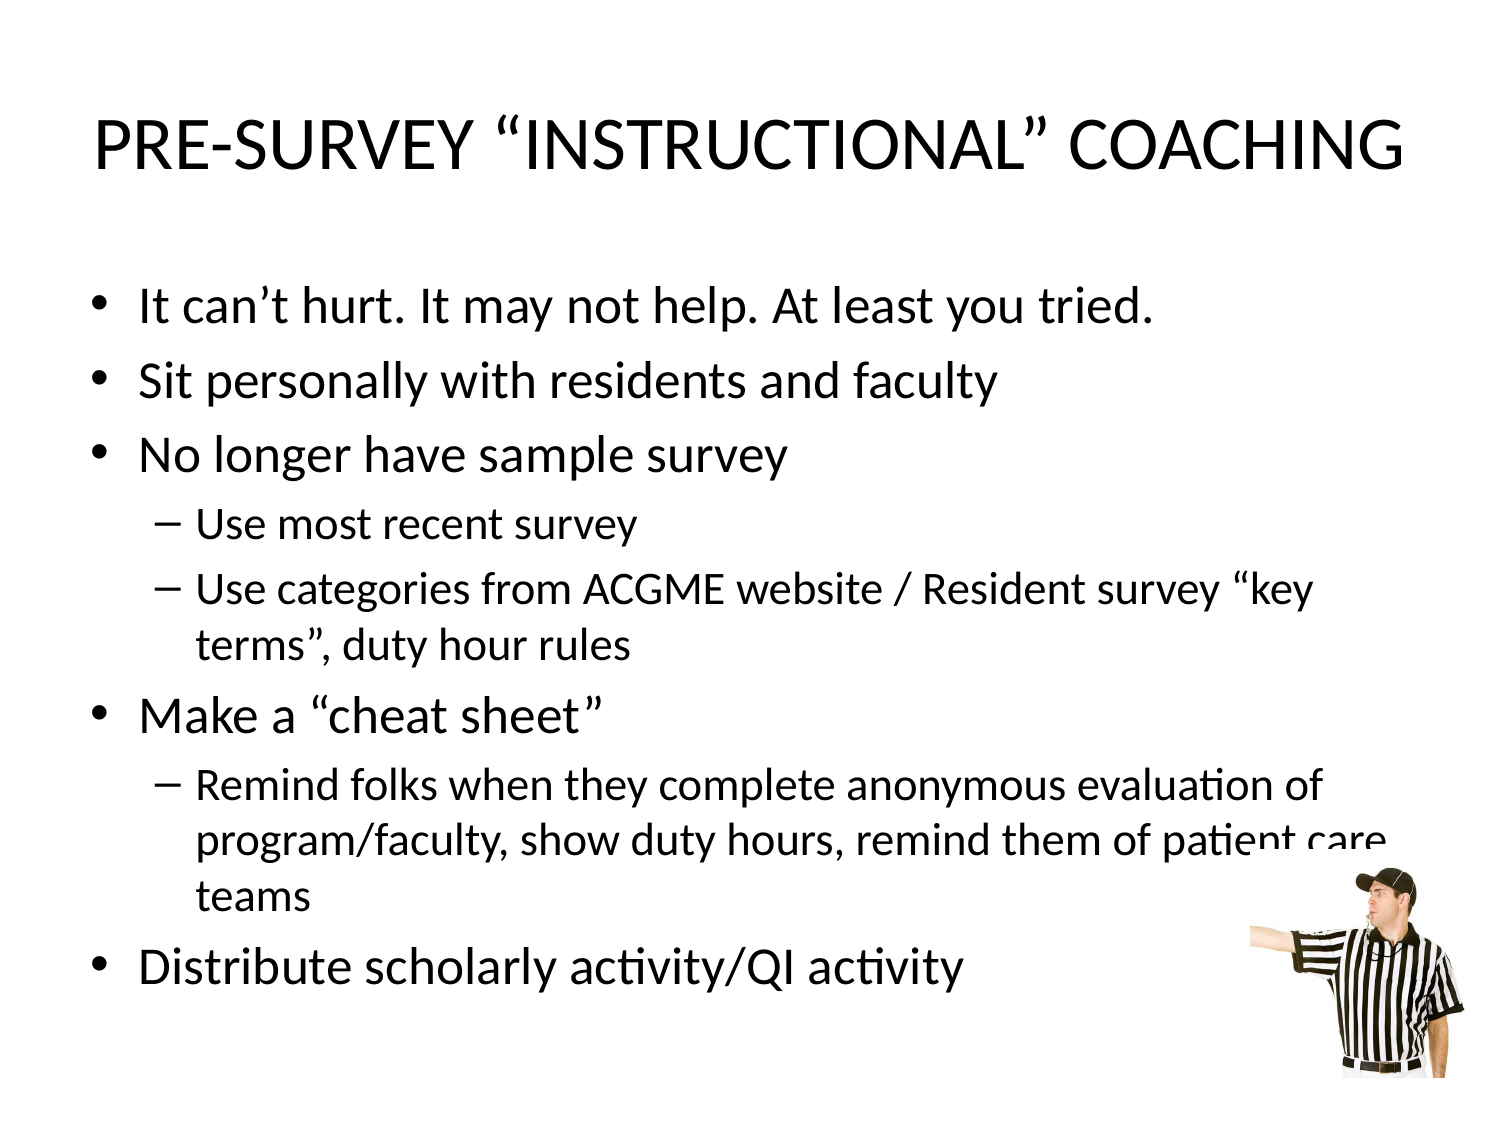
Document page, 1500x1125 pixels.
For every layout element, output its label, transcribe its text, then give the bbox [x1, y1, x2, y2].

picture [1249, 849, 1467, 1079]
title PRE-SURVEY “INSTRUCTIONAL” COACHING [75, 45, 1425, 233]
list It can’t hurt. It may not help. At least you tried. Sit personally with residents and faculty No longer have sample survey Use most recent survey Use categories from ACGME website / Resident survey “key terms”, duty hour rules Make a “cheat sheet” Remind folks when they complete anonymous evaluation of program/faculty, show duty hours, remind them of patient care teams Distribute scholarly activity/QI activity [75, 262, 1425, 1005]
